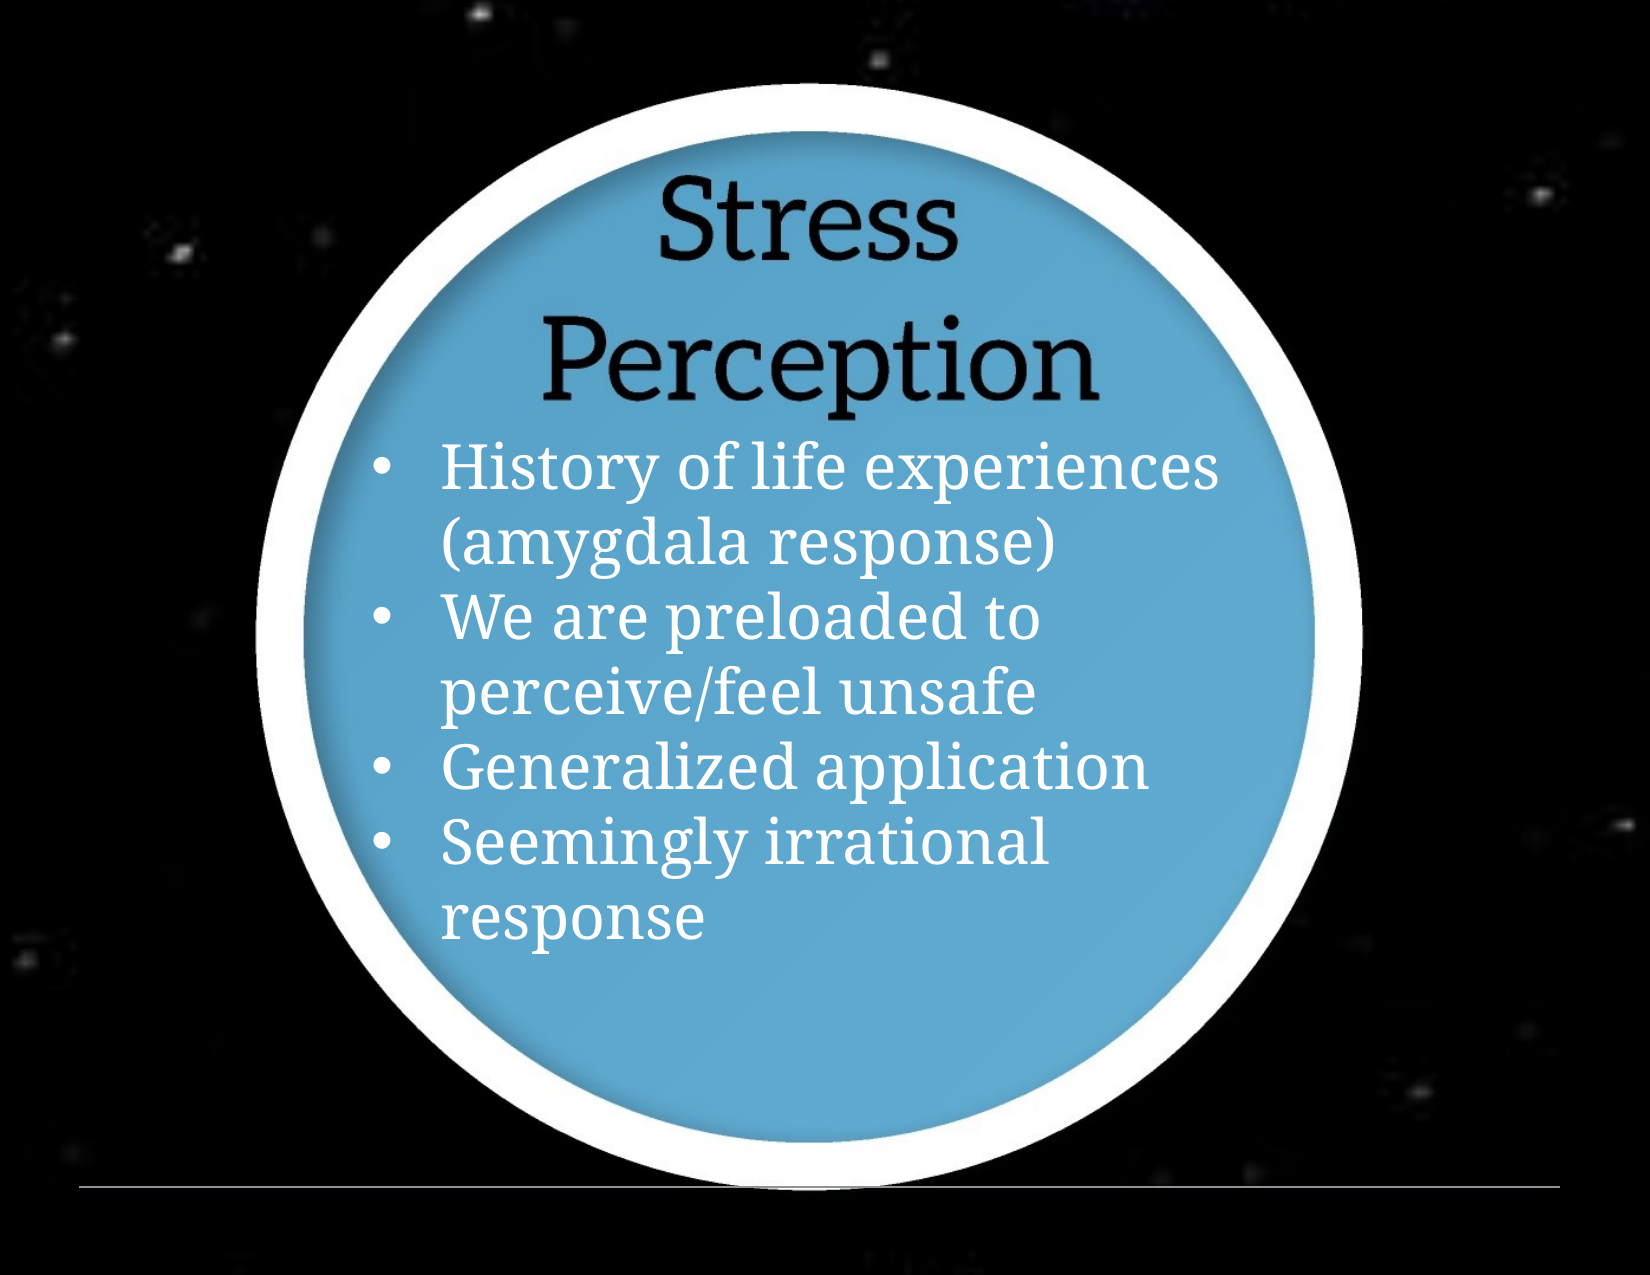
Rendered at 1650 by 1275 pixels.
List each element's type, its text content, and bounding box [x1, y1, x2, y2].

text_box History of life experiences (amygdala response) We are preloaded to perceive/feel unsafe Generalized application Seemingly irrational response [350, 412, 1300, 953]
text_box [0, 0, 1650, 1275]
